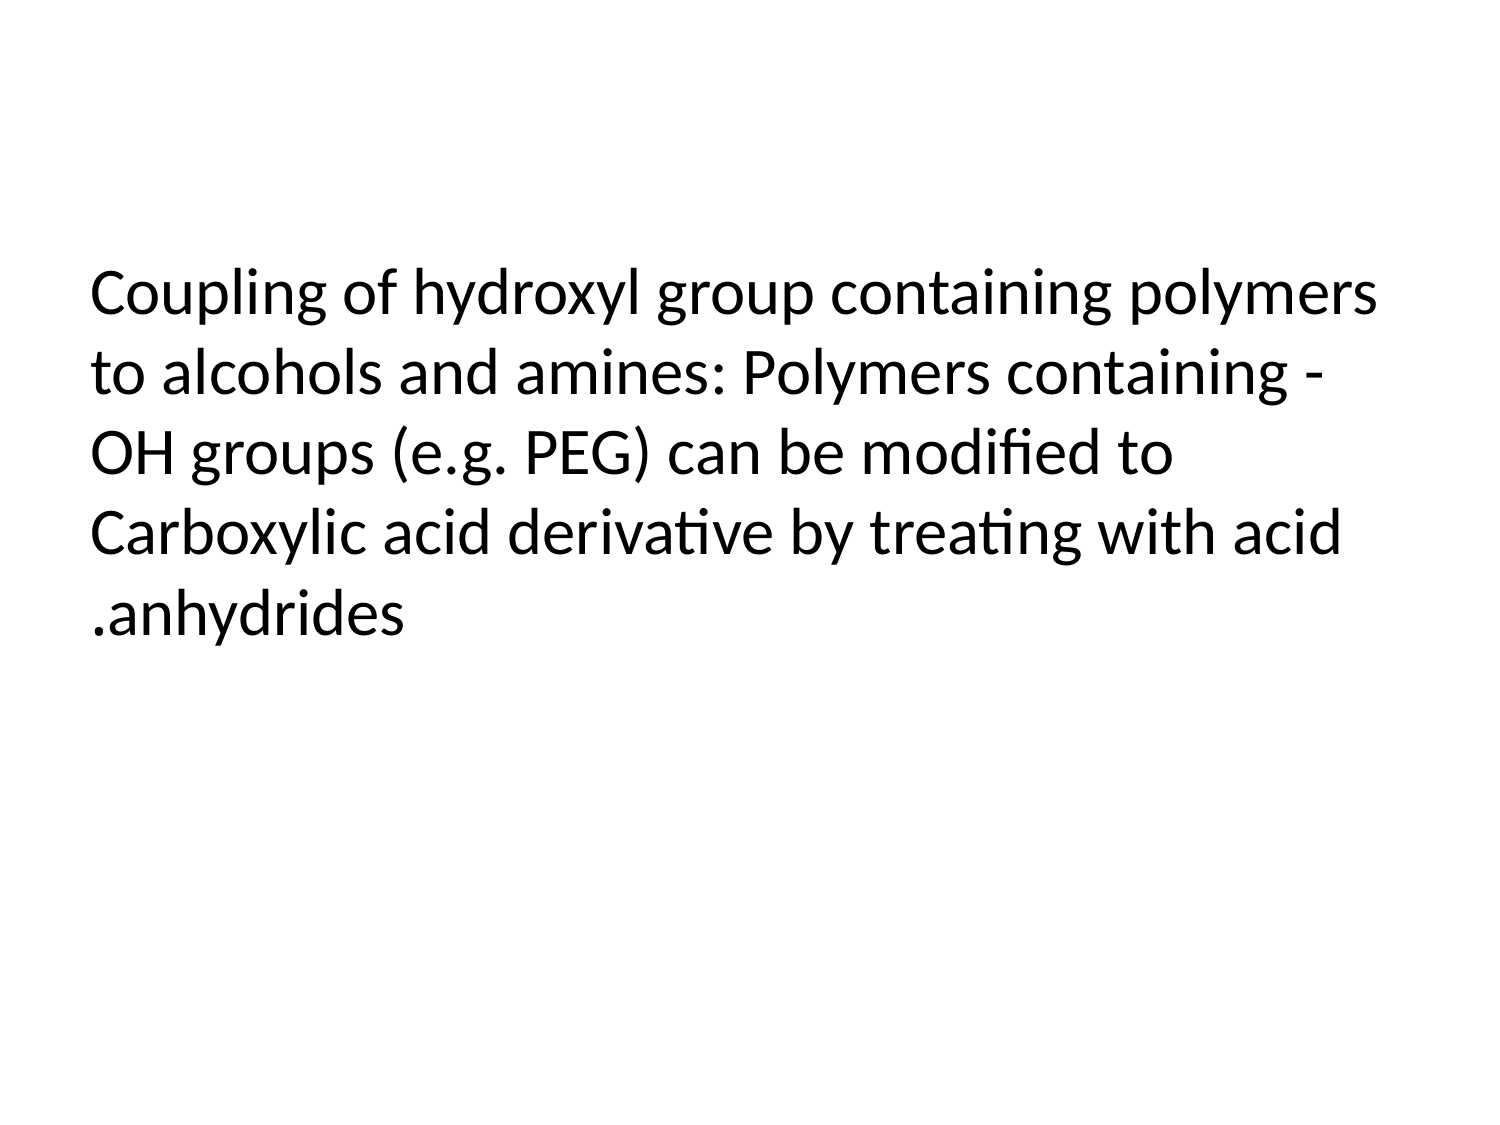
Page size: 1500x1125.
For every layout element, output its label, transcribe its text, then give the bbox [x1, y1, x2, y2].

title Coupling of hydroxyl group containing polymers to alcohols and amines: Polymers containing -OH groups (e.g. PEG) can be modified to Carboxylic acid derivative by treating with acid anhydrides. [75, 45, 1425, 1012]
